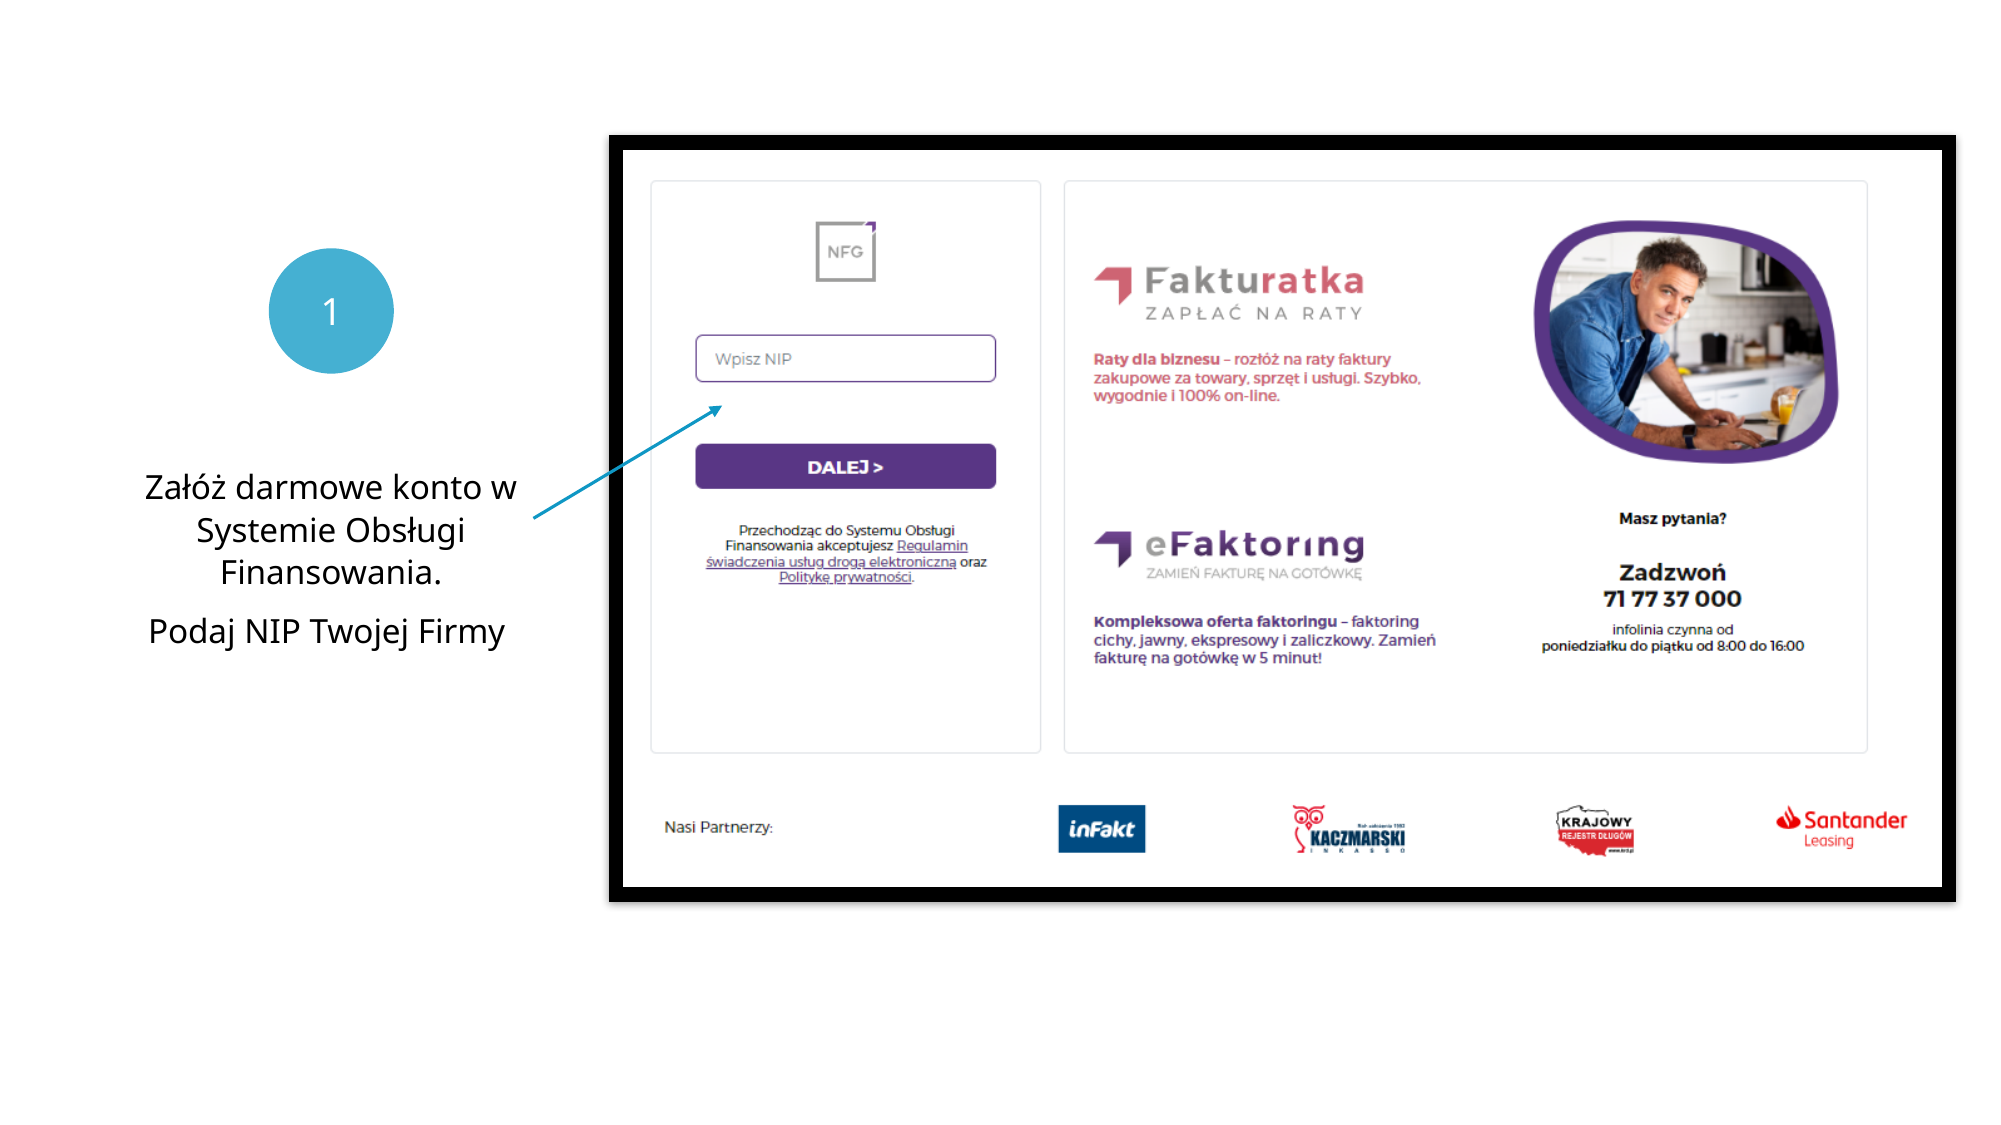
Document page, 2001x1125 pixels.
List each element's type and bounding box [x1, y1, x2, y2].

picture [622, 149, 1942, 888]
text_box [101, 248, 561, 582]
text_box [533, 405, 723, 519]
